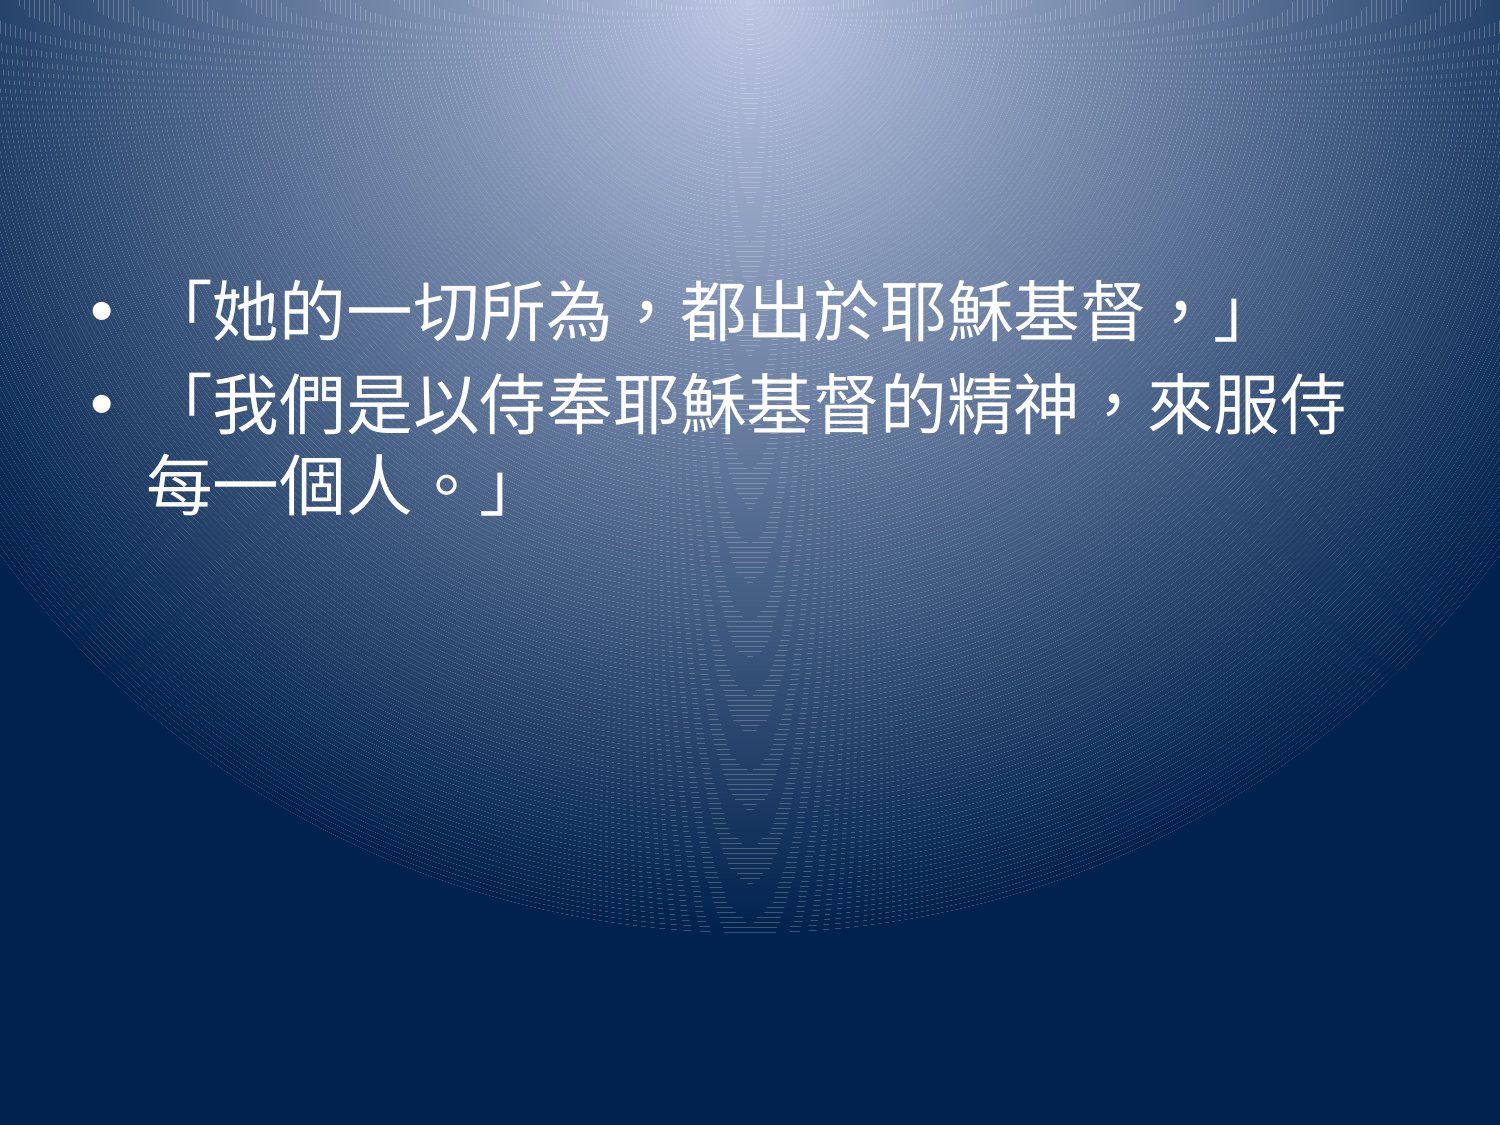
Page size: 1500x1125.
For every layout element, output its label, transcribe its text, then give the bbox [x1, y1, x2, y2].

list 「她的一切所為，都出於耶穌基督，」 「我們是以侍奉耶穌基督的精神，來服侍每一個人。」 [75, 262, 1425, 1005]
